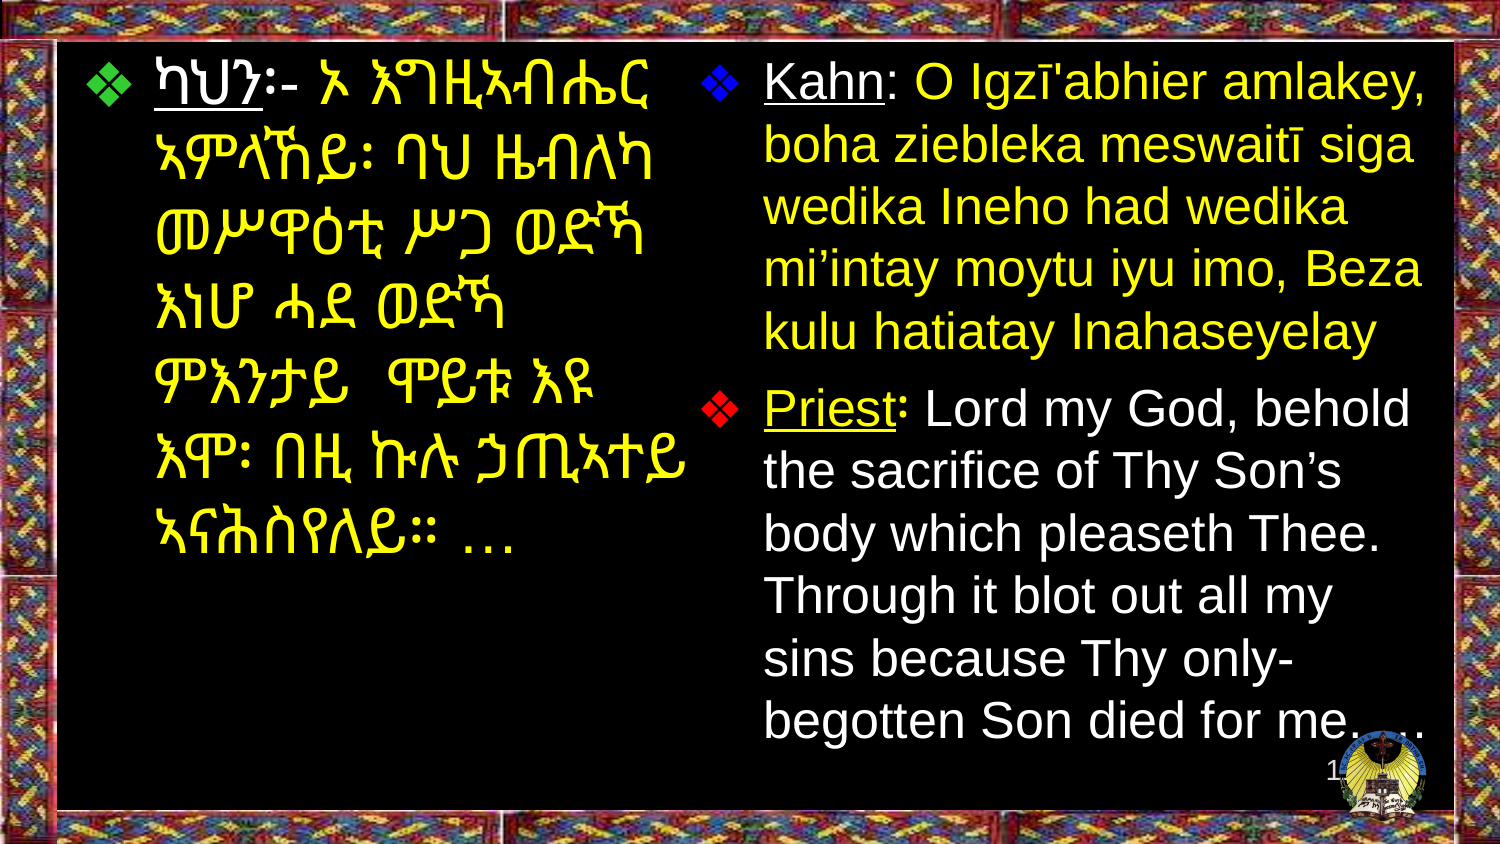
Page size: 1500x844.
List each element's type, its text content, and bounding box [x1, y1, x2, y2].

list ካህን፡- ኦ እግዚኣብሔር ኣምላኸይ፡ ባህ ዜብለካ መሥዋዕቲ ሥጋ ወድኻ እነሆ ሓደ ወድኻ ምእንታይ ሞይቱ እዩ እሞ፡ በዚ ኩሉ ኃጢኣተይ ኣናሕስየለይ። … [62, 34, 672, 797]
text_box Kahn: O Igzī'abhier amlakey, boha ziebleka meswaitī siga wedika Ineho had wedika mi’intay moytu iyu imo, Beza kulu hatiatay Inahaseyelay Priest፡ Lord my God, behold the sacrifice of Thy Son’s body which pleaseth Thee. Through it blot out all my sins because Thy only-begotten Son died for me. … [672, 32, 1452, 827]
picture [0, 0, 1500, 844]
